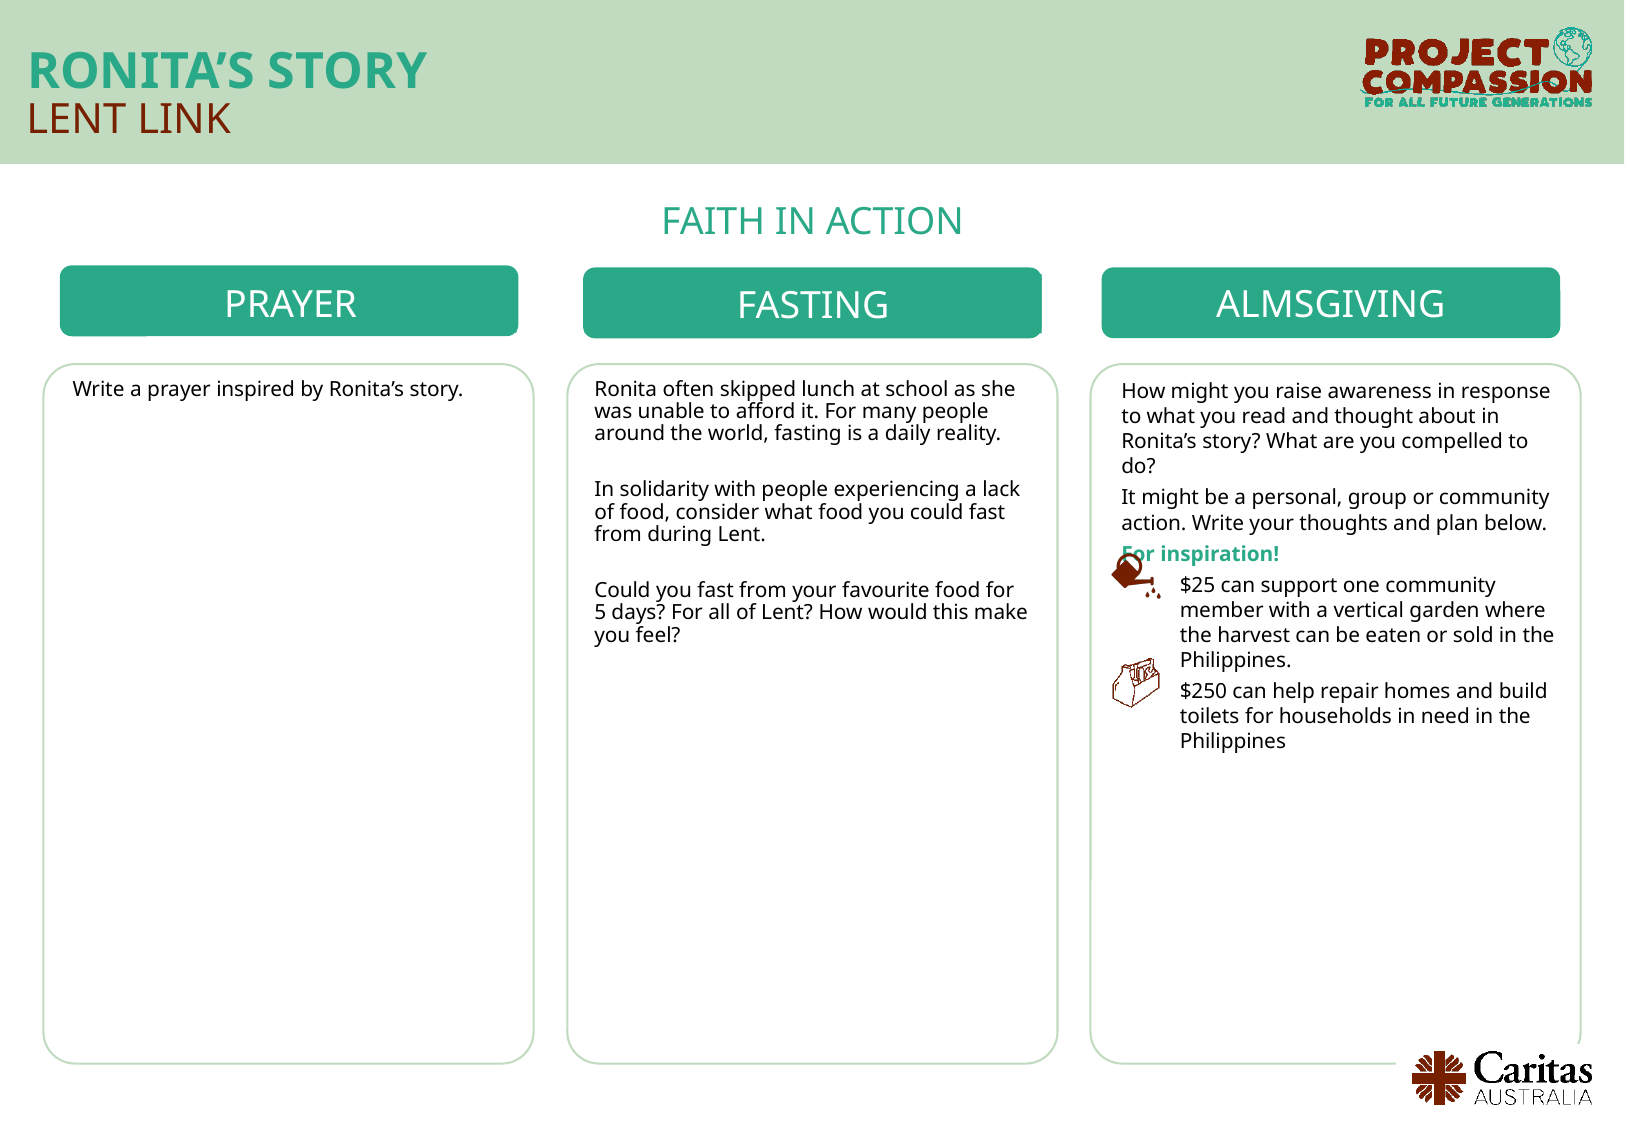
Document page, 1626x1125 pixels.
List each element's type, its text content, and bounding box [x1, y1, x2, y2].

list Write a prayer inspired by Ronita’s story. [57, 370, 524, 1043]
text_box RONITA’S STORY [27, 37, 1599, 99]
list Ronita often skipped lunch at school as she was unable to afford it. For many people around the world, fasting is a daily reality. In solidarity with people experiencing a lack of food, consider what food you could fast from during Lent. Could you fast from your favourite food for 5 days? For all of Lent? How would this make you feel? [579, 370, 1046, 1026]
picture [1360, 27, 1592, 37]
picture [1412, 1051, 1592, 1105]
picture [1106, 546, 1166, 606]
picture [1106, 653, 1166, 713]
list LENT LINK [26, 86, 1599, 148]
list How might you raise awareness in response to what you read and thought about in Ronita’s story? What are you compelled to do? It might be a personal, group or community action. Write your thoughts and plan below. For inspiration! $25 can support one community member with a vertical garden where the harvest can be eaten or sold in the Philippines. $250 can help repair homes and build toilets for households in need in the Philippines [1106, 370, 1573, 1026]
